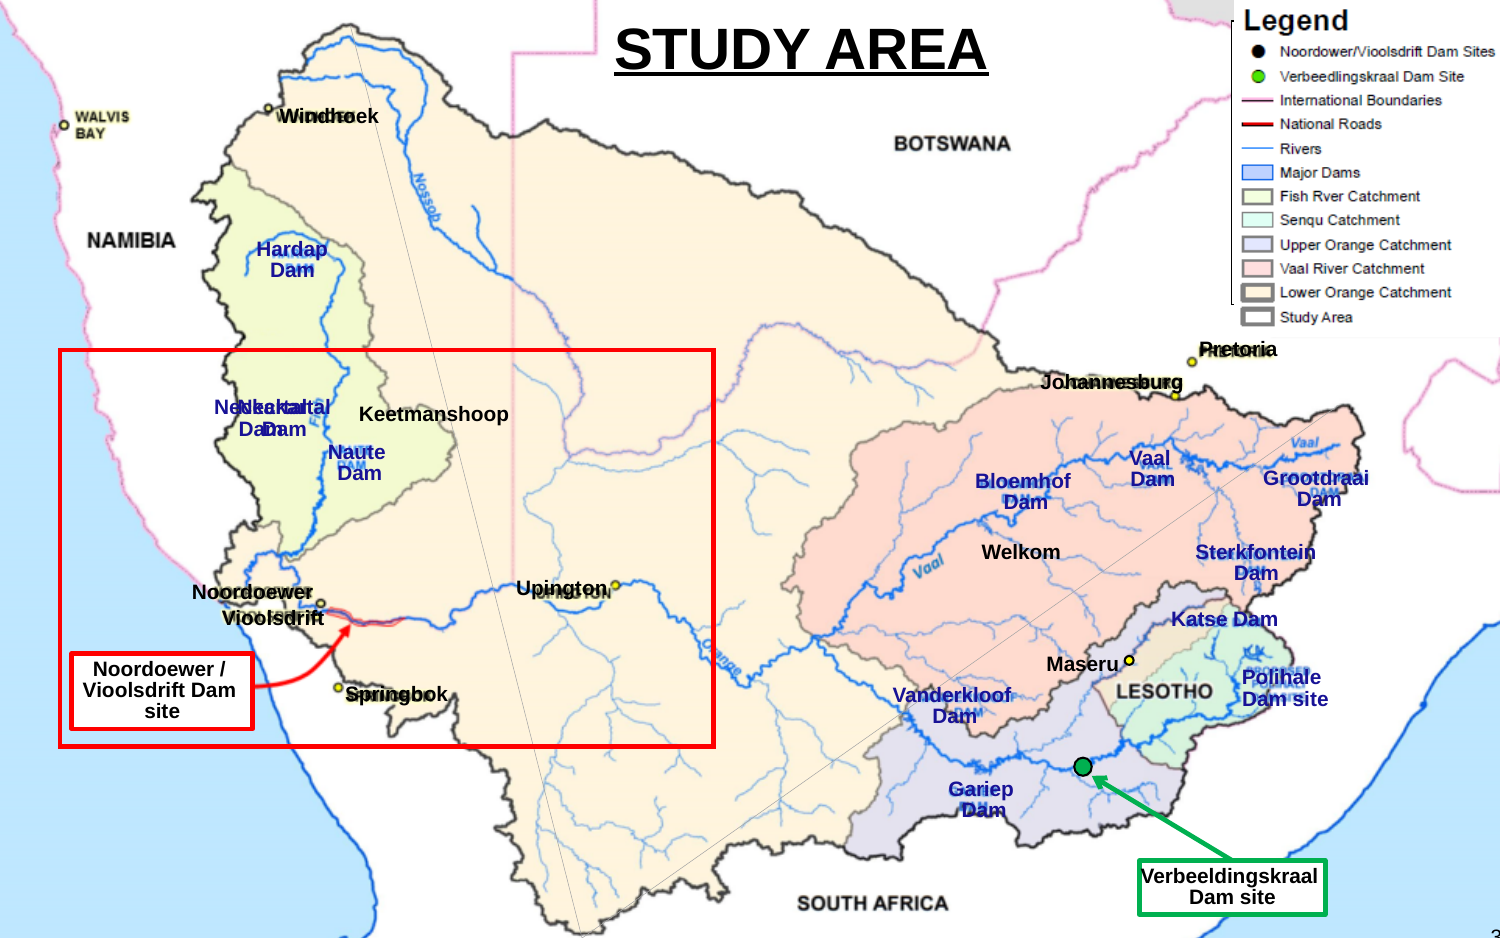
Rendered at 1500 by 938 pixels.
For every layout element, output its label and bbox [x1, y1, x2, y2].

picture [0, 0, 1500, 938]
text_box [582, 405, 1339, 938]
text_box [1091, 775, 1233, 861]
text_box [350, 25, 583, 938]
